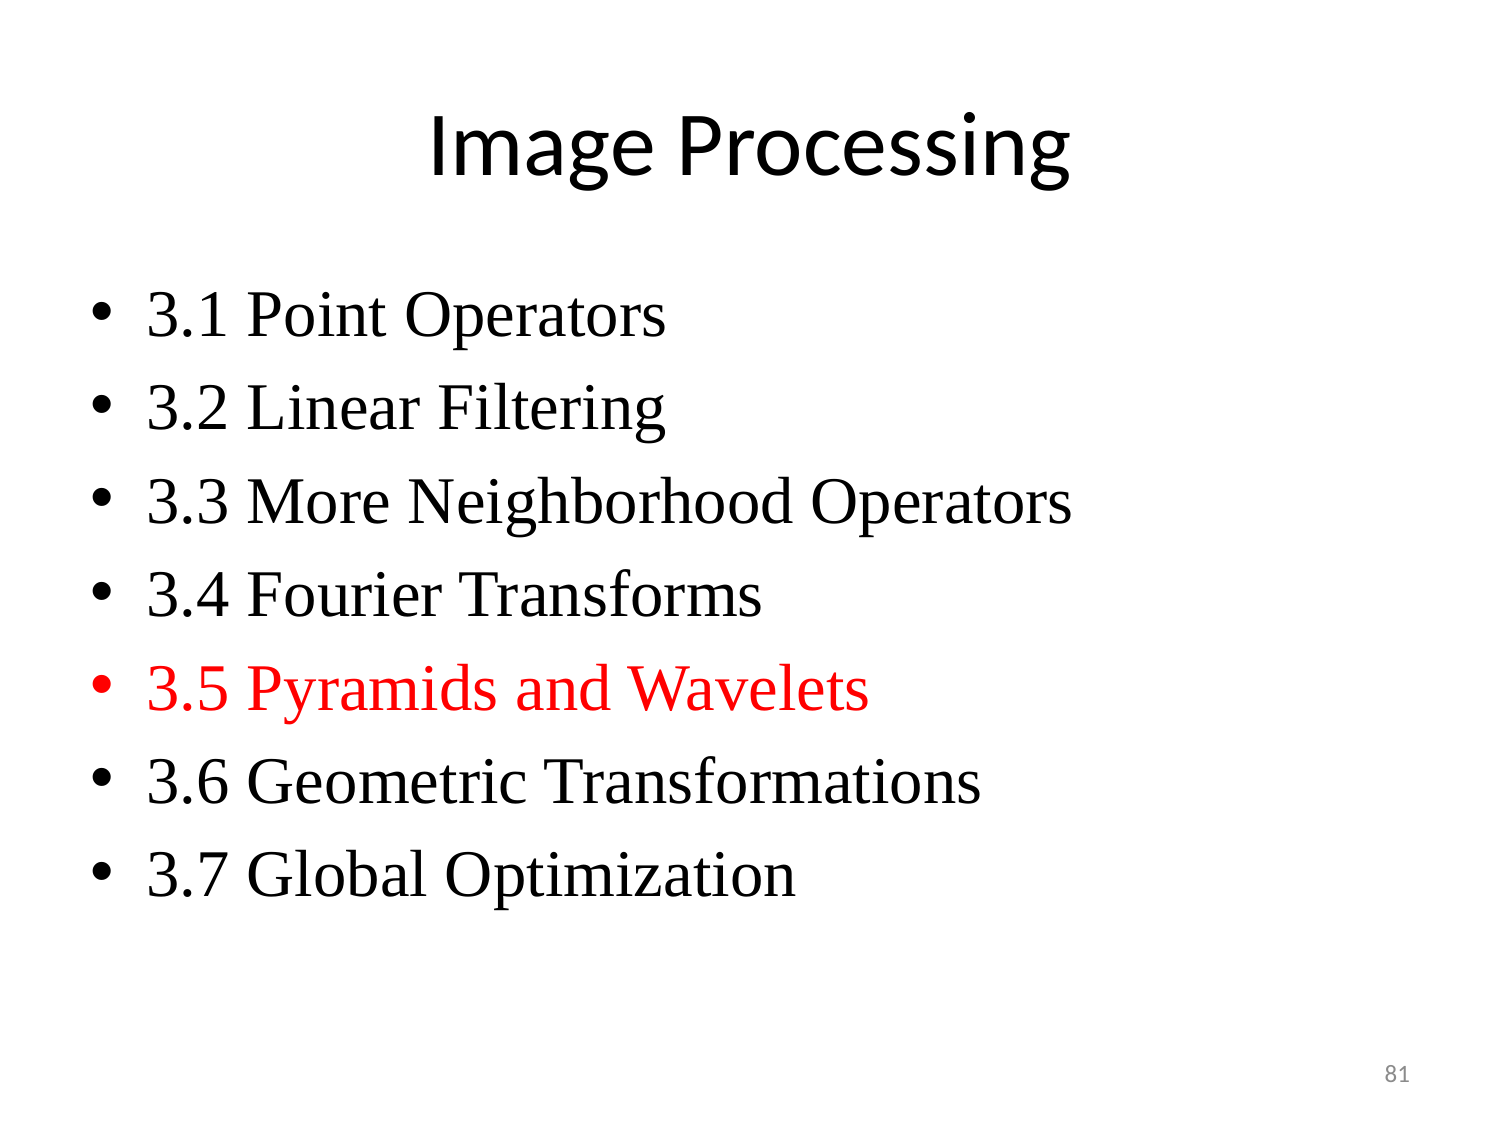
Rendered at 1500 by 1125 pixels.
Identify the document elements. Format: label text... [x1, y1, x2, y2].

title Image Processing [75, 45, 1425, 233]
list 3.1 Point Operators 3.2 Linear Filtering 3.3 More Neighborhood Operators 3.4 Fourier Transforms 3.5 Pyramids and Wavelets 3.6 Geometric Transformations 3.7 Global Optimization [75, 262, 1425, 1005]
slide_number 81 [1074, 1042, 1425, 1103]
